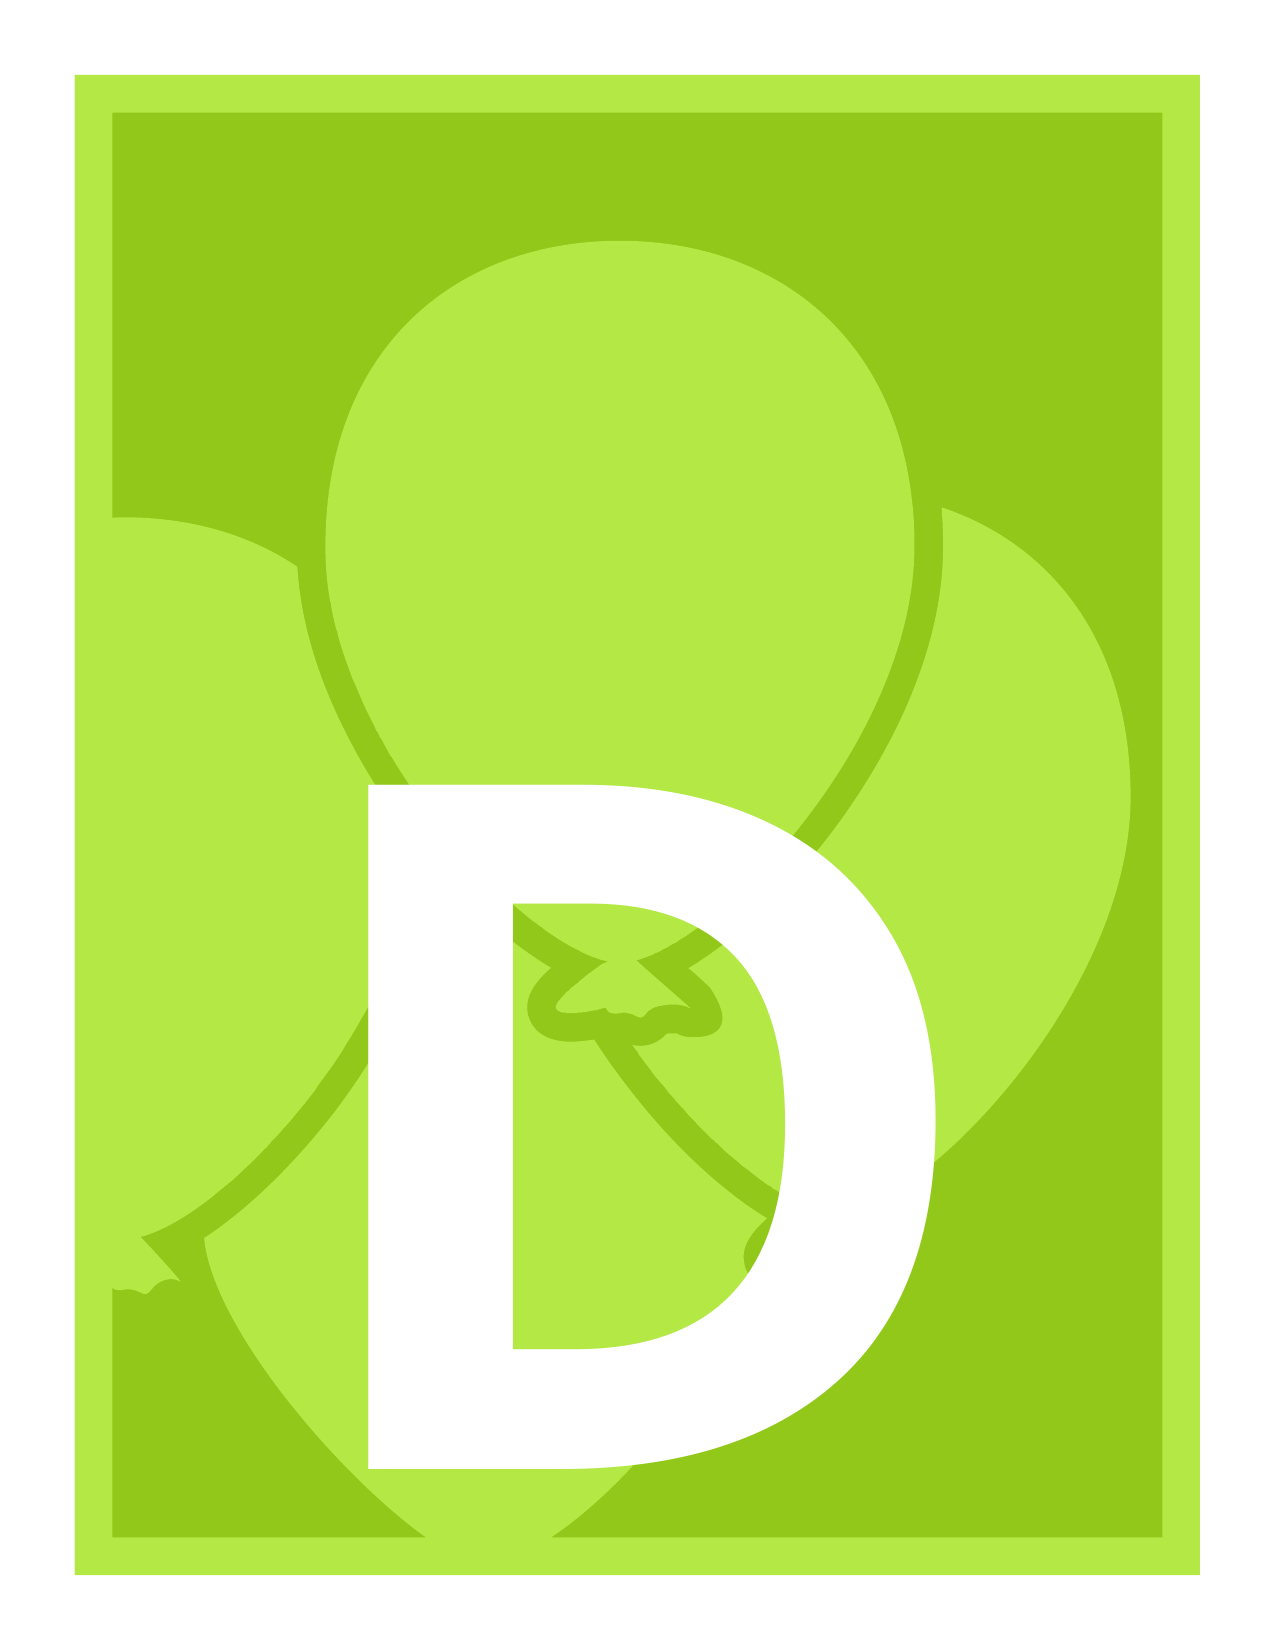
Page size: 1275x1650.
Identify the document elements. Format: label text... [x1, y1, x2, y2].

title D [112, 564, 1163, 1609]
